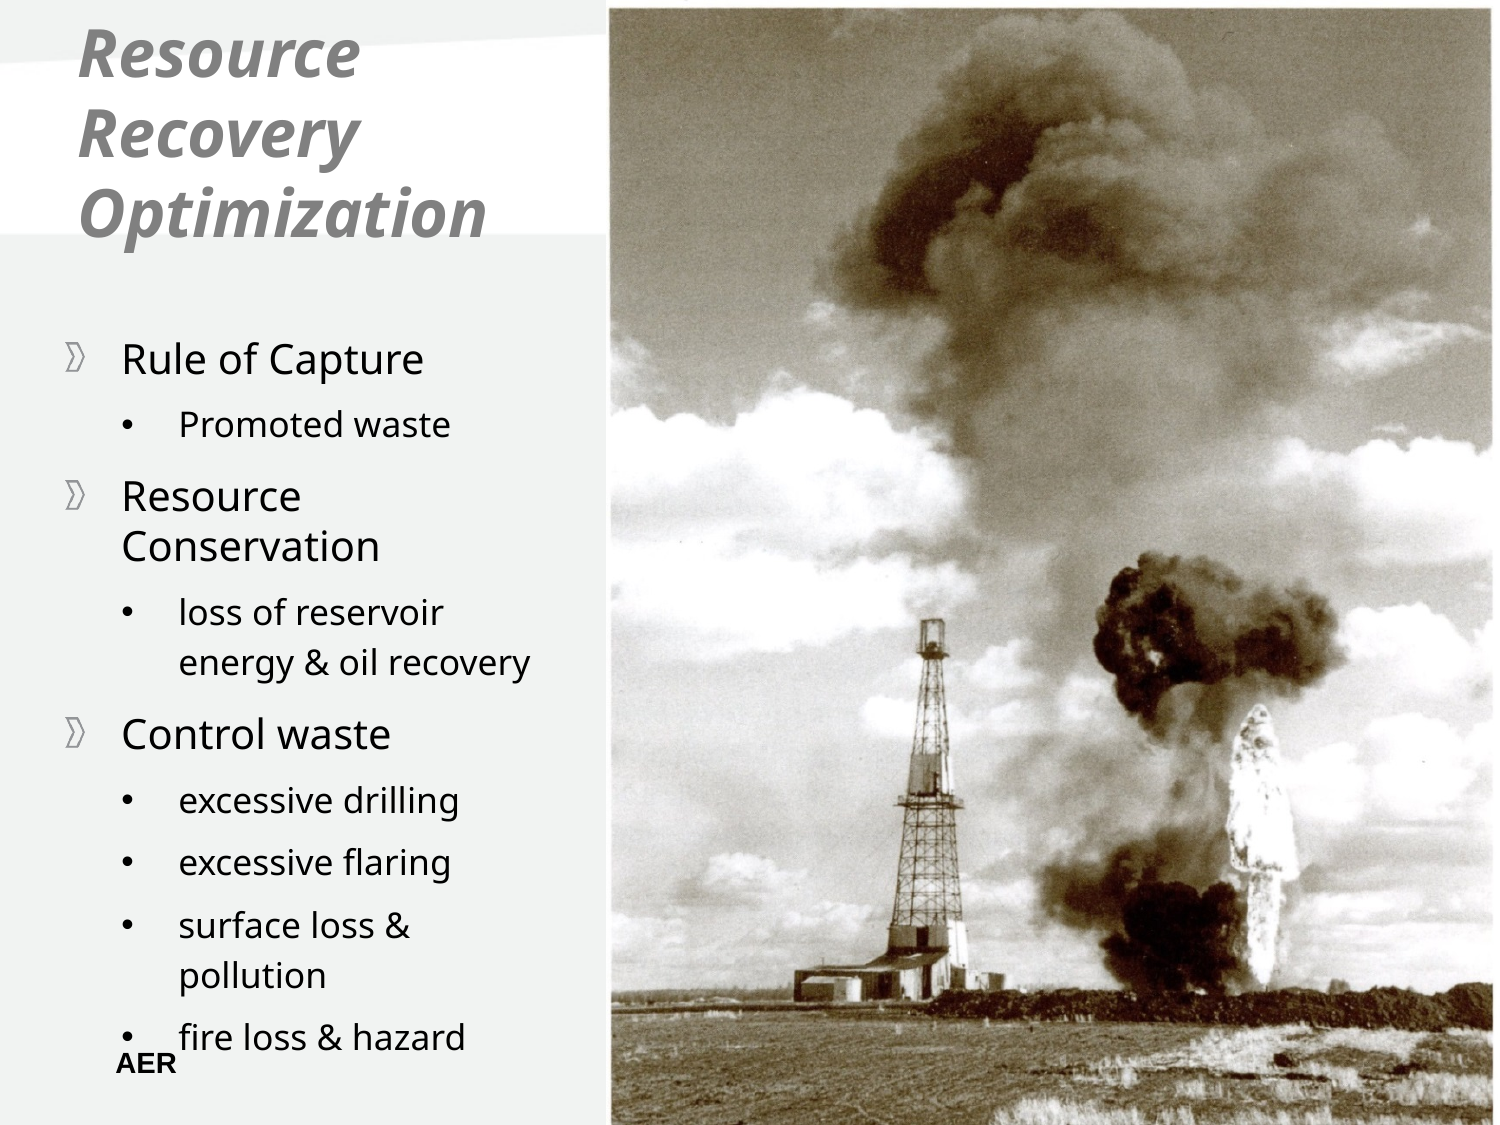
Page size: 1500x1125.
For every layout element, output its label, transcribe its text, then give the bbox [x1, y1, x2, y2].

title Resource Recovery Optimization [62, 37, 601, 225]
list Rule of Capture Promoted waste Resource Conservation loss of reservoir energy & oil recovery Control waste excessive drilling excessive flaring surface loss & pollution fire loss & hazard [50, 324, 572, 1068]
picture [0, 0, 1500, 1125]
